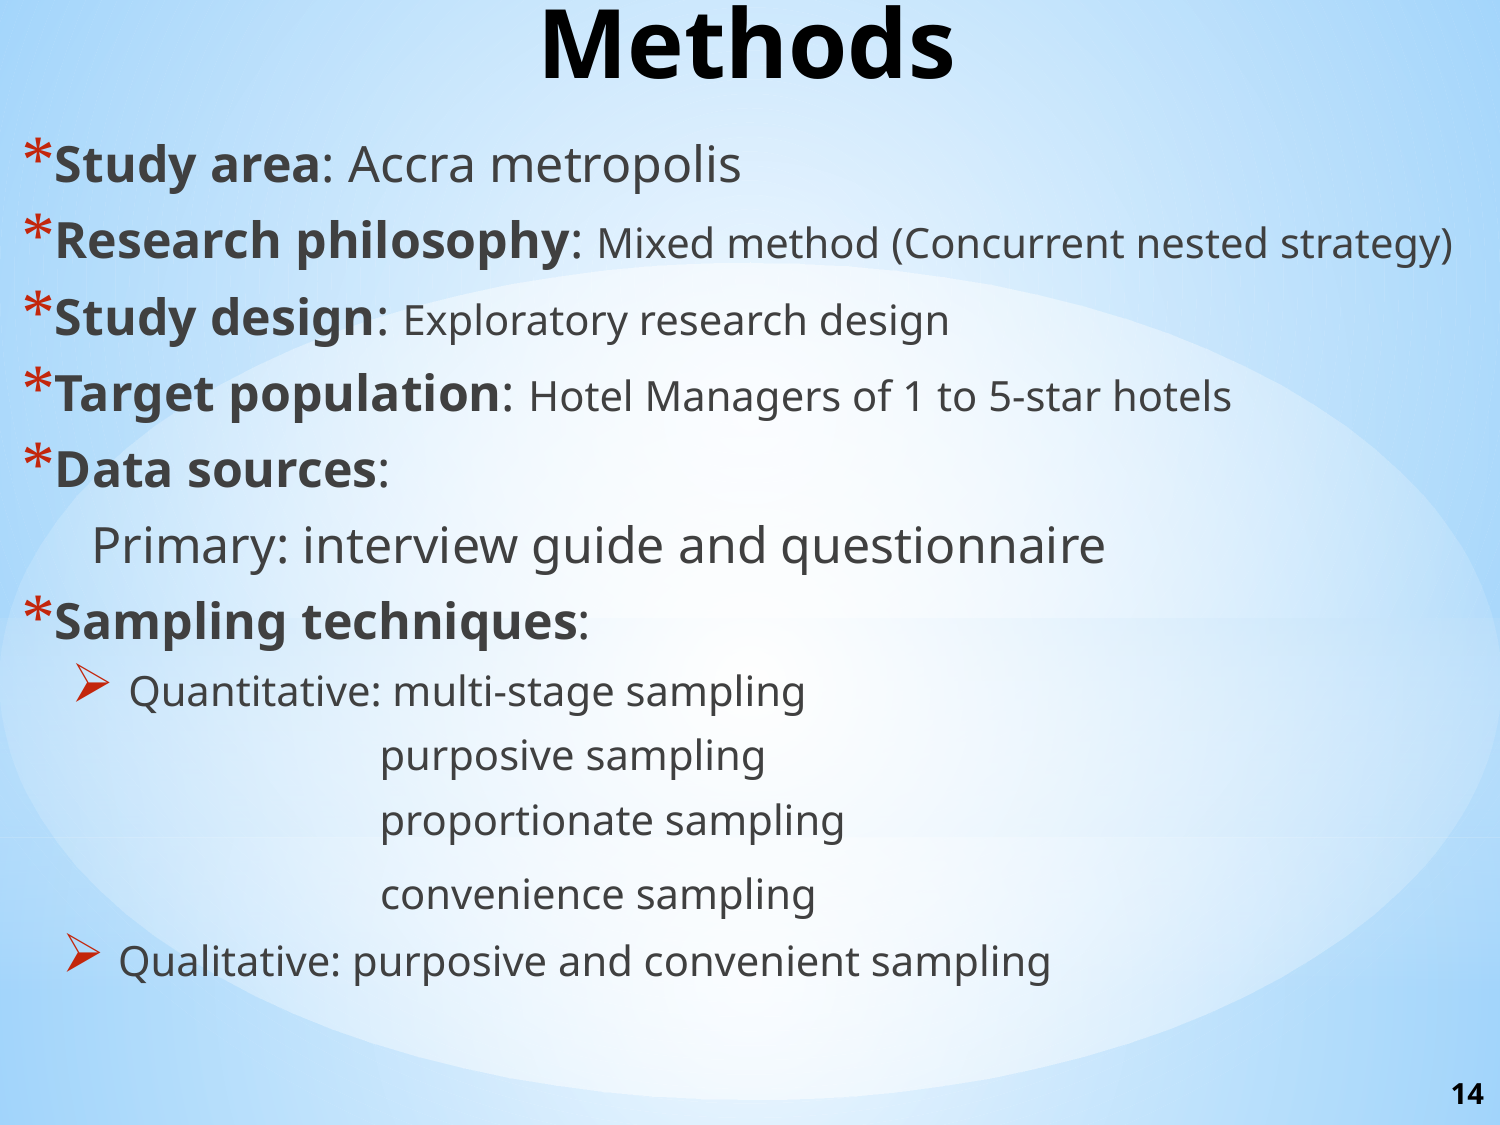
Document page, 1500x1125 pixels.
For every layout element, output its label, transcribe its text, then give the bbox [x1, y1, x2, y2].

slide_number 14 [1199, 1065, 1499, 1125]
list Study area: Accra metropolis Research philosophy: Mixed method (Concurrent nested strategy) Study design: Exploratory research design Target population: Hotel Managers of 1 to 5-star hotels Data sources: Primary: interview guide and questionnaire Sampling techniques: Quantitative: multi-stage sampling purposive sampling proportionate sampling convenience sampling Qualitative: purposive and convenient sampling [0, 125, 1500, 1125]
title Methods [225, 0, 1294, 125]
